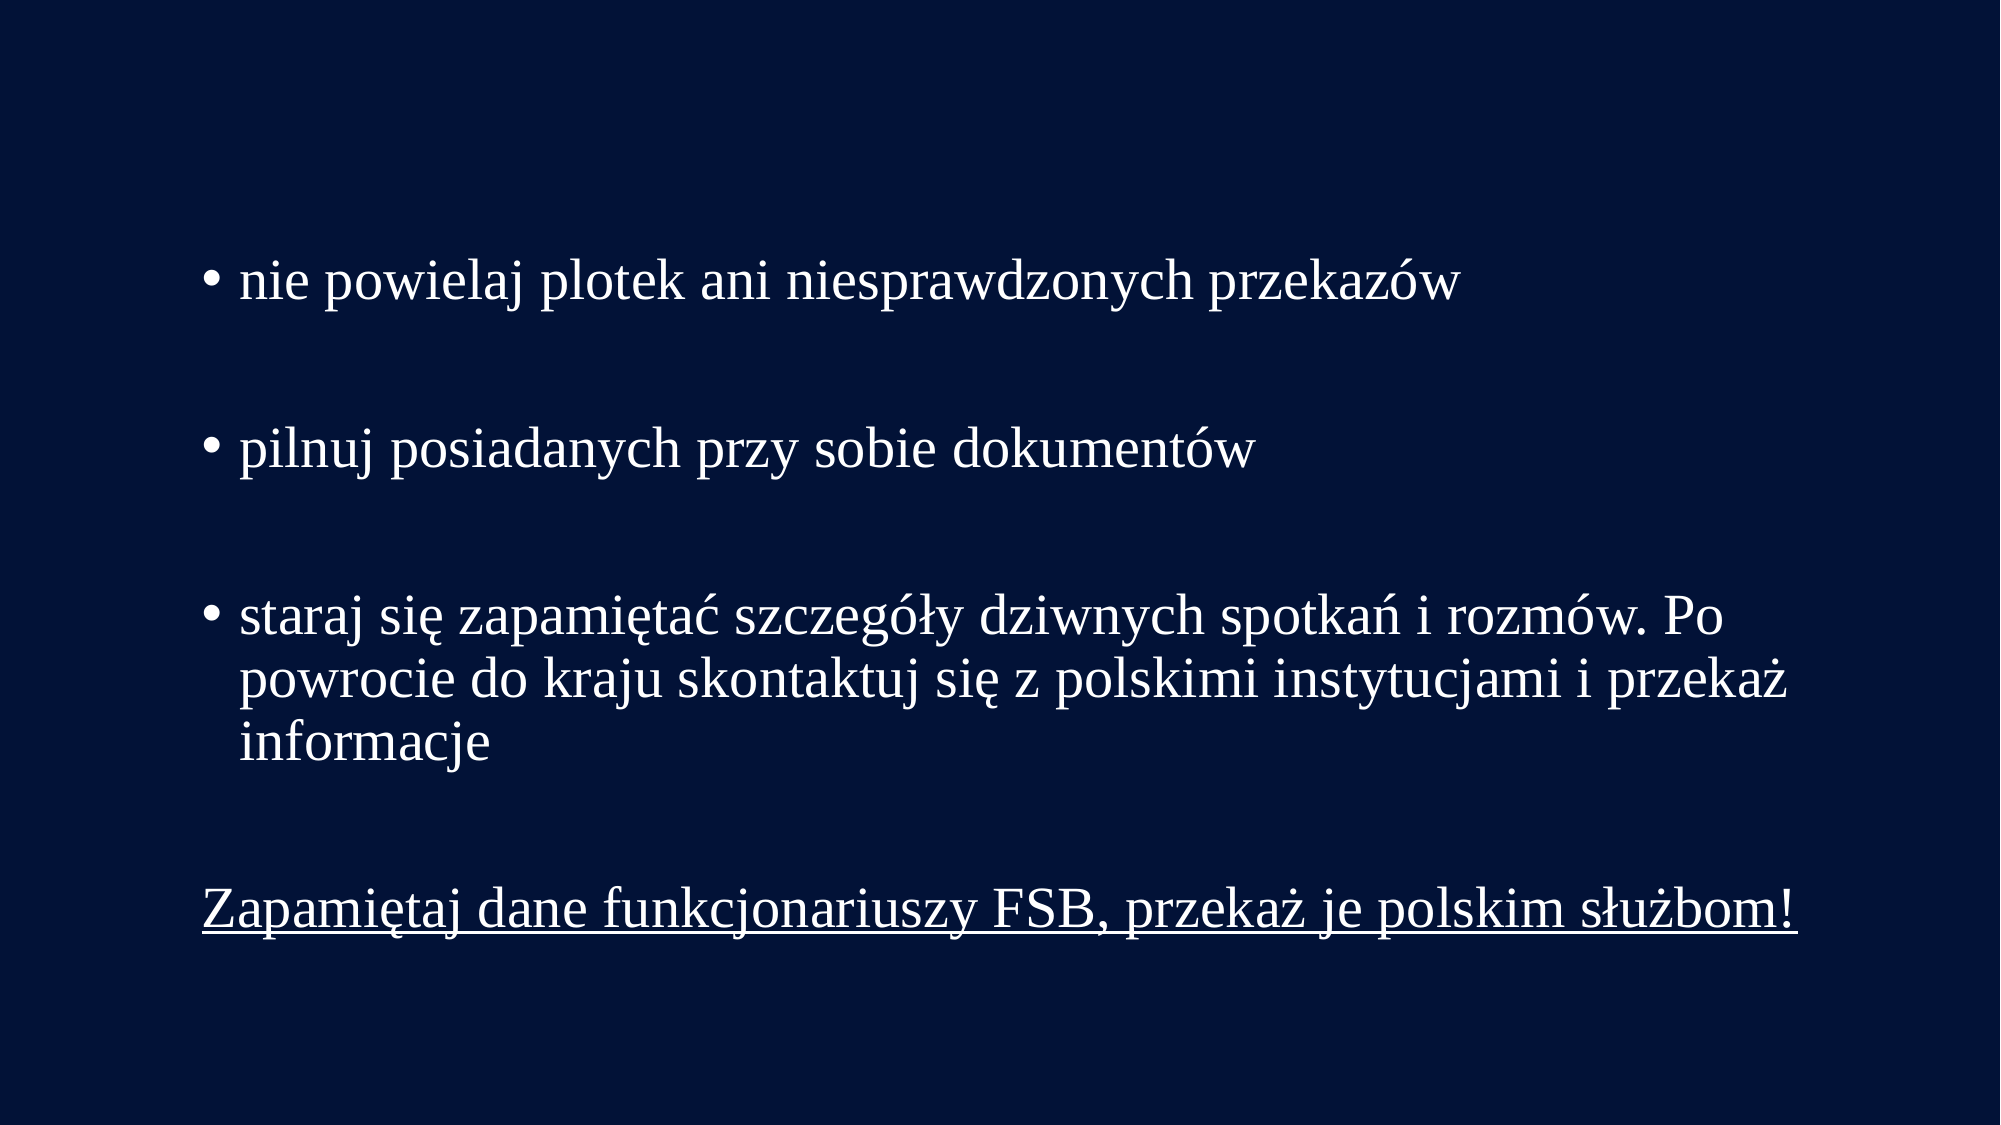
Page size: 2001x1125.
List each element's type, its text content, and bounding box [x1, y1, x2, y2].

list nie powielaj plotek ani niesprawdzonych przekazów pilnuj posiadanych przy sobie dokumentów staraj się zapamiętać szczegóły dziwnych spotkań i rozmów. Po powrocie do kraju skontaktuj się z polskimi instytucjami i przekaż informacje Zapamiętaj dane funkcjonariuszy FSB, przekaż je polskim służbom! [186, 242, 1912, 956]
